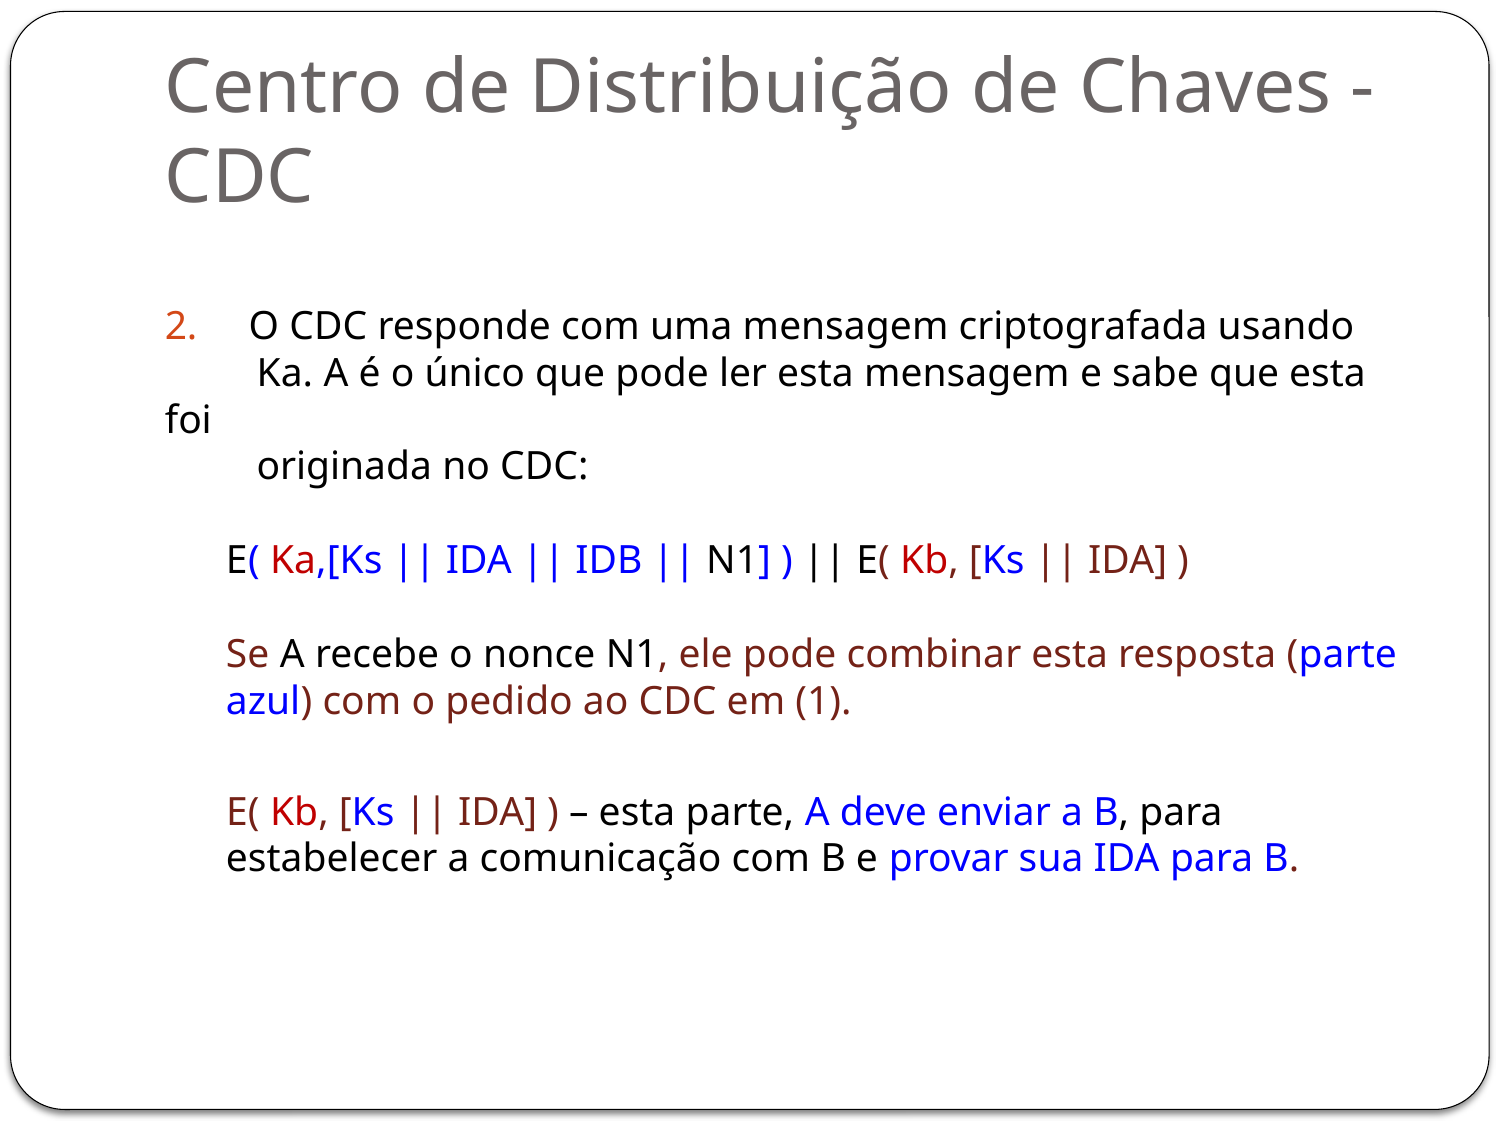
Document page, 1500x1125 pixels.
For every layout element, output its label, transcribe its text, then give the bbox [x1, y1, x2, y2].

title Centro de Distribuição de Chaves - CDC [150, 45, 1425, 233]
list 2. O CDC responde com uma mensagem criptografada usando Ka. A é o único que pode ler esta mensagem e sabe que esta foi originada no CDC: E( Ka,[Ks || IDA || IDB || N1] ) || E( Kb, [Ks || IDA] ) Se A recebe o nonce N1, ele pode combinar esta resposta (parte azul) com o pedido ao CDC em (1). E( Kb, [Ks || IDA] ) – esta parte, A deve enviar a B, para estabelecer a comunicação com B e provar sua IDA para B. [150, 237, 1425, 988]
